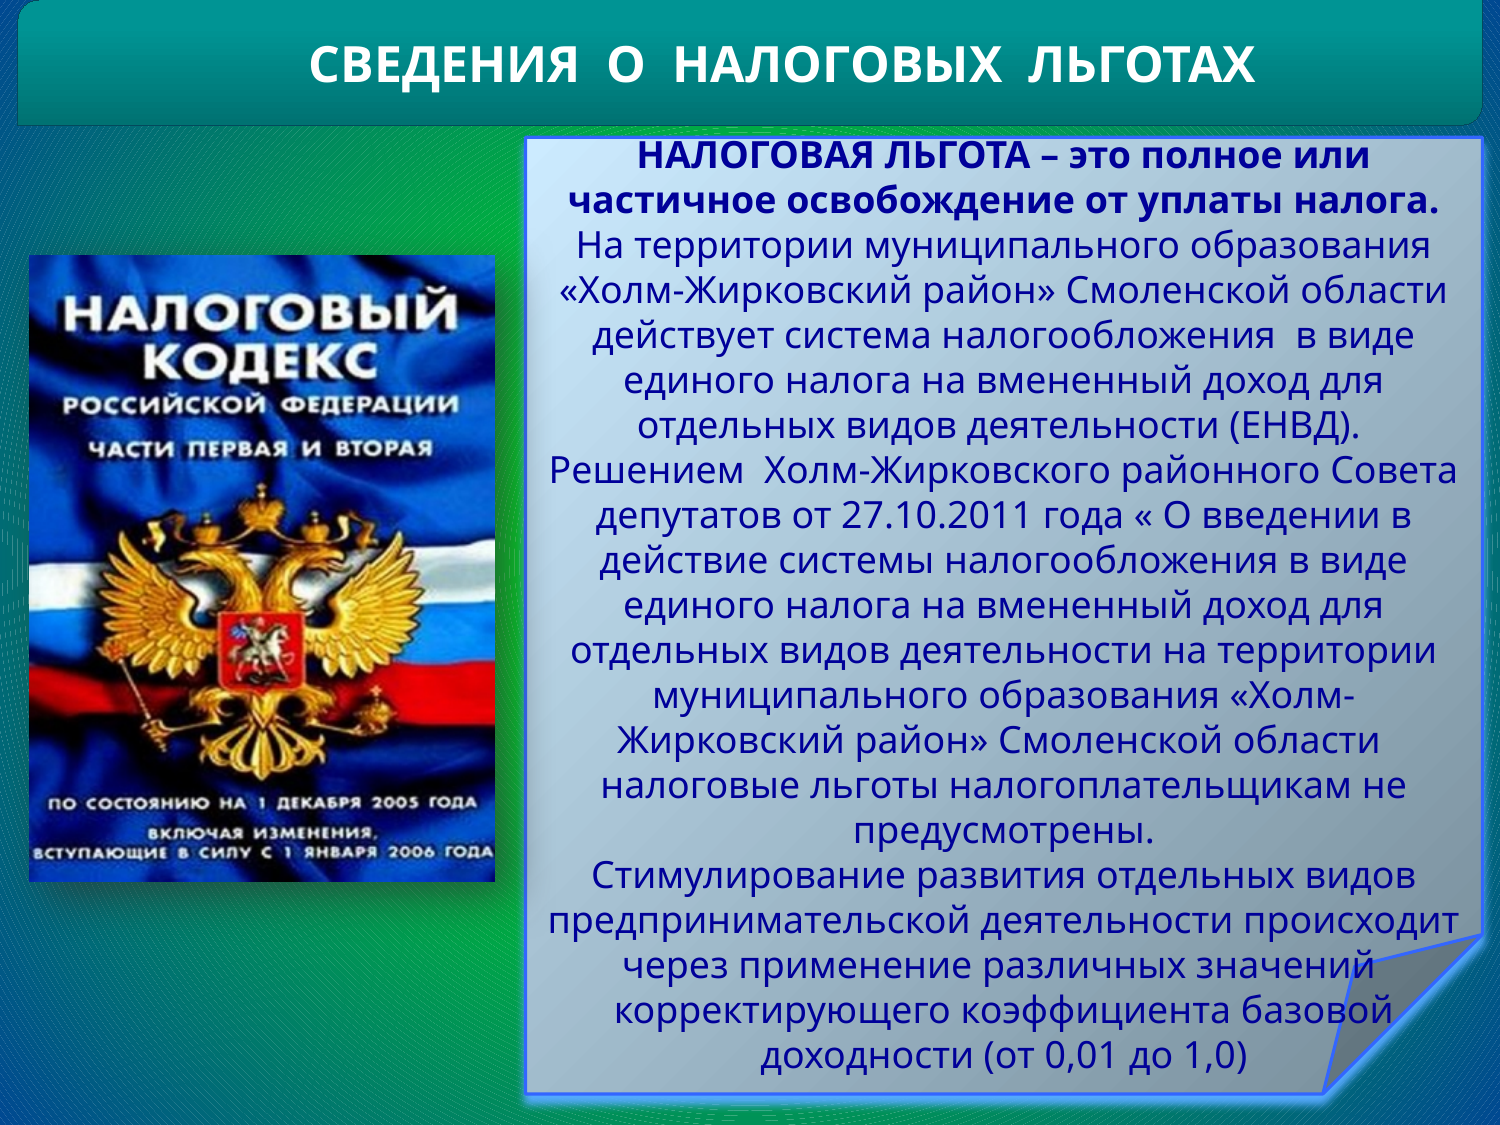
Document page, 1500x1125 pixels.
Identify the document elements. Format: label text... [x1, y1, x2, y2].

picture [28, 255, 495, 882]
text_box СВЕДЕНИЯ О НАЛОГOВЫХ ЛЬГОТАХ [17, 0, 1483, 126]
text_box НАЛОГОВАЯ ЛЬГОТА – это полное или частичное освобождение от уплаты налога. На территории муниципального образования «Холм-Жирковский район» Смоленской области действует система налогообложения в виде единого налога на вмененный доход для отдельных видов деятельности (ЕНВД). Решением Холм-Жирковского районного Совета депутатов от 27.10.2011 года « О введении в действие системы налогообложения в виде единого налога на вмененный доход для отдельных видов деятельности на территории муниципального образования «Холм-Жирковский район» Смоленской области налоговые льготы налогоплательщикам не предусмотрены. Стимулирование развития отдельных видов предпринимательской деятельности происходит через применение различных значений корректирующего коэффициента базовой доходности (от 0,01 до 1,0) [523, 135, 1485, 1097]
text_box тыс. руб. [523, 269, 535, 898]
